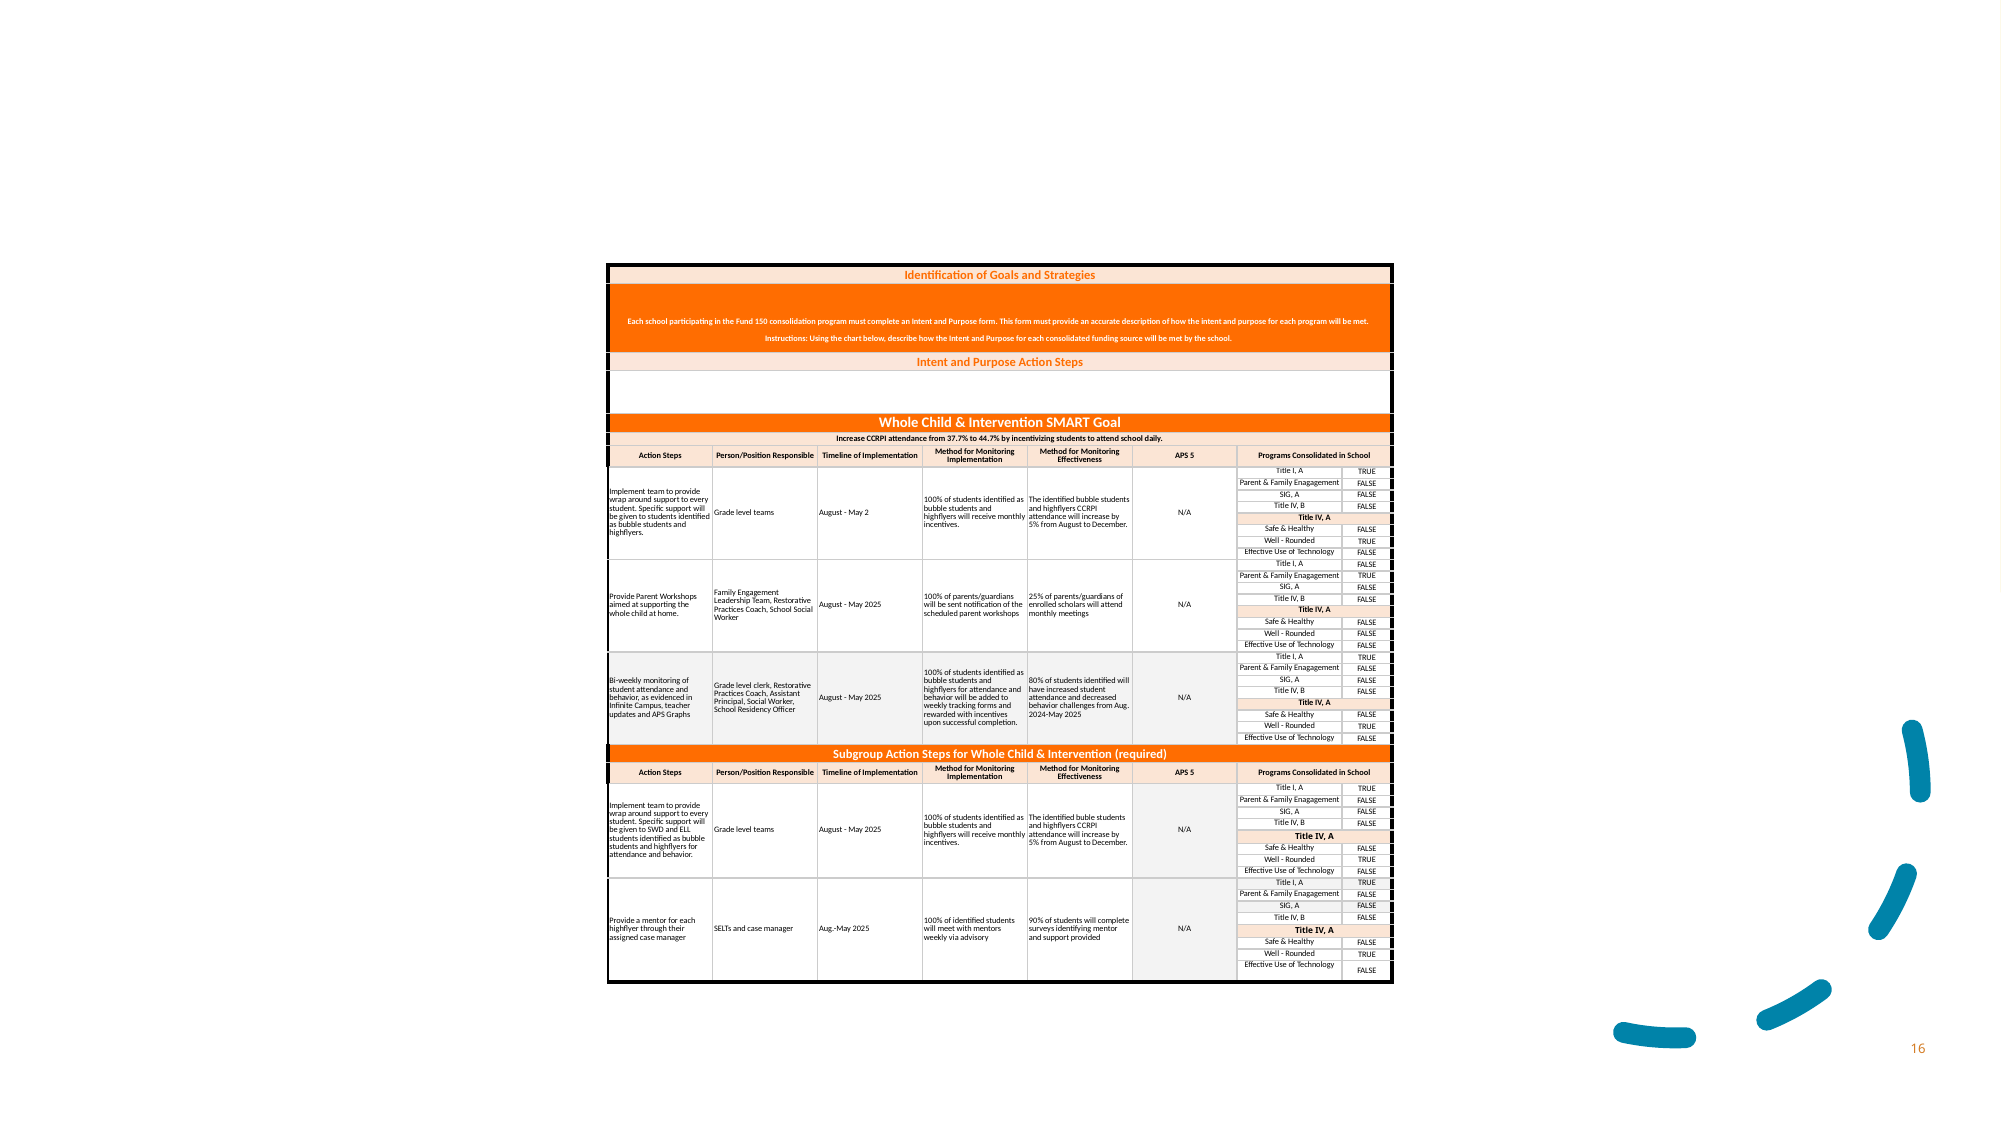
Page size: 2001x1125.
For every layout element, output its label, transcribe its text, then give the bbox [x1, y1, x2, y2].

table_cell TRUE [1343, 950, 1390, 960]
table_cell Title IV, A [1238, 925, 1390, 937]
table_cell 100% of students identified as bubble students and highflyers will receive monthly incentives. [923, 784, 1027, 877]
table_cell FALSE [1343, 734, 1390, 744]
table_cell Safe & Healthy [1238, 525, 1341, 536]
table_cell FALSE [1343, 711, 1390, 721]
table_cell TRUE [1343, 468, 1390, 478]
table_cell Aug.-May 2025 [818, 879, 922, 980]
table_cell TRUE [1343, 722, 1390, 732]
table_cell FALSE [1343, 844, 1390, 854]
table_cell TRUE [1343, 855, 1390, 866]
table_cell 90% of students will complete surveys identifying mentor and support provided [1028, 879, 1132, 980]
table_cell Parent & Family Enagagement [1238, 479, 1341, 489]
table_cell Family Engagement Leadership Team, Restorative Practices Coach, School Social Worker [713, 560, 817, 651]
table_cell Person/Position Responsible [713, 446, 817, 466]
table_cell 80% of students identified will have increased student attendance and decreased behavior challenges from Aug. 2024-May 2025 [1028, 653, 1132, 744]
table_cell FALSE [1343, 808, 1390, 818]
table_cell TRUE [1343, 653, 1390, 663]
table_cell Intent and Purpose Action Steps [610, 353, 1390, 370]
table_cell Title IV, B [1238, 819, 1341, 829]
table_cell Title IV, A [1238, 514, 1390, 524]
table_cell Implement team to provide wrap around support to every student. Specific support will be given to students identified as bubble students and highflyers. [609, 468, 712, 559]
table_cell Timeline of Implementation [818, 446, 922, 466]
table_cell SIG, A [1238, 676, 1341, 686]
table_cell [610, 371, 1390, 413]
table_cell The identified bubble students and highflyers CCRPI attendance will increase by 5% from August to December. [1028, 468, 1132, 559]
table_cell FALSE [1343, 676, 1390, 686]
table_cell Title I, A [1238, 468, 1341, 478]
table_cell FALSE [1343, 796, 1390, 806]
table_cell Provide a mentor for each highflyer through their assigned case manager [609, 879, 712, 980]
table_cell 100% of students identified as bubble students and highflyers will receive monthly incentives. [923, 468, 1027, 559]
table_cell Title IV, A [1238, 699, 1390, 709]
table_cell Method for Monitoring Implementation [923, 446, 1027, 466]
table_cell Subgroup Action Steps for Whole Child & Intervention (required) [610, 745, 1390, 762]
table_cell FALSE [1343, 961, 1390, 980]
table_cell Action Steps [610, 763, 712, 783]
table_cell FALSE [1343, 867, 1390, 877]
table_cell Parent & Family Enagagement [1238, 572, 1341, 582]
table_cell Title I, A [1238, 560, 1341, 570]
table_cell SELTs and case manager [713, 879, 817, 980]
table_cell TRUE [1343, 879, 1390, 889]
table_cell 25% of parents/guardians of enrolled scholars will attend monthly meetings [1028, 560, 1132, 651]
table_cell Title IV, A [1238, 831, 1390, 843]
table_cell FALSE [1343, 641, 1390, 651]
table_cell Whole Child & Intervention SMART Goal [610, 414, 1390, 432]
table_cell FALSE [1343, 595, 1390, 605]
table_cell August - May 2025 [818, 784, 922, 877]
table_cell FALSE [1343, 502, 1390, 512]
table_cell Action Steps [610, 446, 712, 466]
table_cell FALSE [1343, 687, 1390, 698]
table_cell August - May 2025 [818, 560, 922, 651]
table_cell N/A [1133, 653, 1236, 744]
table_cell Title IV, B [1238, 595, 1341, 605]
table_cell Person/Position Responsible [713, 763, 817, 783]
table_cell FALSE [1343, 890, 1390, 900]
table_cell Parent & Family Enagagement [1238, 890, 1341, 900]
table_cell FALSE [1343, 913, 1390, 924]
table_cell APS 5 [1133, 446, 1236, 466]
table_cell FALSE [1343, 491, 1390, 501]
table_cell Bi-weekly monitoring of student attendance and behavior, as evidenced in Infinite Campus, teacher updates and APS Graphs [609, 653, 712, 744]
table_cell SIG, A [1238, 491, 1341, 501]
table_cell N/A [1133, 560, 1236, 651]
table_cell 100% of parents/guardians will be sent notification of the scheduled parent workshops [923, 560, 1027, 651]
table_cell Title I, A [1238, 879, 1341, 889]
table_cell Well - Rounded [1238, 855, 1341, 866]
table_cell Effective Use of Technology [1238, 549, 1341, 559]
table_cell Well - Rounded [1238, 630, 1341, 640]
table_cell Well - Rounded [1238, 722, 1341, 732]
table_cell Safe & Healthy [1238, 618, 1341, 628]
table_cell Title I, A [1238, 653, 1341, 663]
table_cell Safe & Healthy [1238, 938, 1341, 948]
table_cell SIG, A [1238, 583, 1341, 593]
table_cell Effective Use of Technology [1238, 641, 1341, 651]
table_cell Method for Monitoring Effectiveness [1028, 763, 1132, 783]
table_cell Effective Use of Technology [1238, 867, 1341, 877]
table_cell Title IV, B [1238, 913, 1341, 924]
table_cell FALSE [1343, 630, 1390, 640]
table_cell FALSE [1343, 549, 1390, 559]
table_cell Effective Use of Technology [1238, 961, 1341, 980]
table_cell Title IV, A [1238, 606, 1390, 617]
table_cell The identified buble students and highflyers CCRPI attendance will increase by 5% from August to December. [1028, 784, 1132, 877]
table_cell August - May 2 [818, 468, 922, 559]
table_cell Parent & Family Enagagement [1238, 796, 1341, 806]
table_cell Grade level teams [713, 784, 817, 877]
table_cell SIG, A [1238, 808, 1341, 818]
table_cell Parent & Family Enagagement [1238, 664, 1341, 675]
table_cell TRUE [1343, 537, 1390, 547]
slide_number 16 [1737, 1021, 1941, 1078]
table_cell FALSE [1343, 479, 1390, 489]
table_cell FALSE [1343, 525, 1390, 536]
table_cell TRUE [1343, 572, 1390, 582]
table_cell APS 5 [1133, 763, 1236, 783]
table_cell N/A [1133, 784, 1236, 877]
table_cell FALSE [1343, 819, 1390, 829]
table_cell Increase CCRPI attendance from 37.7% to 44.7% by incentivizing students to attend school daily. [610, 433, 1390, 445]
table_cell Safe & Healthy [1238, 711, 1341, 721]
table_cell Title I, A [1238, 784, 1341, 795]
table_cell FALSE [1343, 560, 1390, 570]
table_cell Each school participating in the Fund 150 consolidation program must complete an Intent and Purpose form. This form must provide an accurate description of how the intent and purpose for each program will be met. Instructions: Using the chart below, describe how the Intent and Purpose for each consolidated funding source will be met by the school. [610, 284, 1390, 352]
table_cell FALSE [1343, 938, 1390, 948]
table_cell Implement team to provide wrap around support to every student. Specific support will be given to SWD and ELL students identified as bubble students and highflyers for attendance and behavior. [609, 784, 712, 877]
table_cell Provide Parent Workshops aimed at supporting the whole child at home. [609, 560, 712, 651]
table_cell 100% of identified students will meet with mentors weekly via advisory [923, 879, 1027, 980]
table_cell Well - Rounded [1238, 950, 1341, 960]
table_cell FALSE [1343, 902, 1390, 912]
table_cell Programs Consolidated in School [1238, 446, 1390, 466]
table_cell FALSE [1343, 583, 1390, 593]
table_cell Title IV, B [1238, 502, 1341, 512]
table_cell Well - Rounded [1238, 537, 1341, 547]
table_cell Grade level clerk, Restorative Practices Coach, Assistant Principal, Social Worker, School Residency Officer [713, 653, 817, 744]
text_box [1613, 729, 1921, 1039]
table_cell N/A [1133, 468, 1236, 559]
table_cell August - May 2025 [818, 653, 922, 744]
table_cell Programs Consolidated in School [1238, 763, 1390, 783]
table_cell 100% of students identified as bubble students and highflyers for attendance and behavior will be added to weekly tracking forms and rewarded with incentives upon successful completion. [923, 653, 1027, 744]
table_cell N/A [1133, 879, 1236, 980]
table_cell Method for Monitoring Implementation [923, 763, 1027, 783]
table_header Identification of Goals and Strategies [610, 267, 1390, 283]
table_cell Effective Use of Technology [1238, 734, 1341, 744]
table_cell FALSE [1343, 664, 1390, 675]
table_cell Method for Monitoring Effectiveness [1028, 446, 1132, 466]
table_cell SIG, A [1238, 902, 1341, 912]
table_cell Grade level teams [713, 468, 817, 559]
text_box [0, 0, 2000, 1125]
table_cell FALSE [1343, 618, 1390, 628]
table_cell Timeline of Implementation [818, 763, 922, 783]
table_cell Safe & Healthy [1238, 844, 1341, 854]
table_cell Title IV, B [1238, 687, 1341, 698]
table_cell TRUE [1343, 784, 1390, 795]
